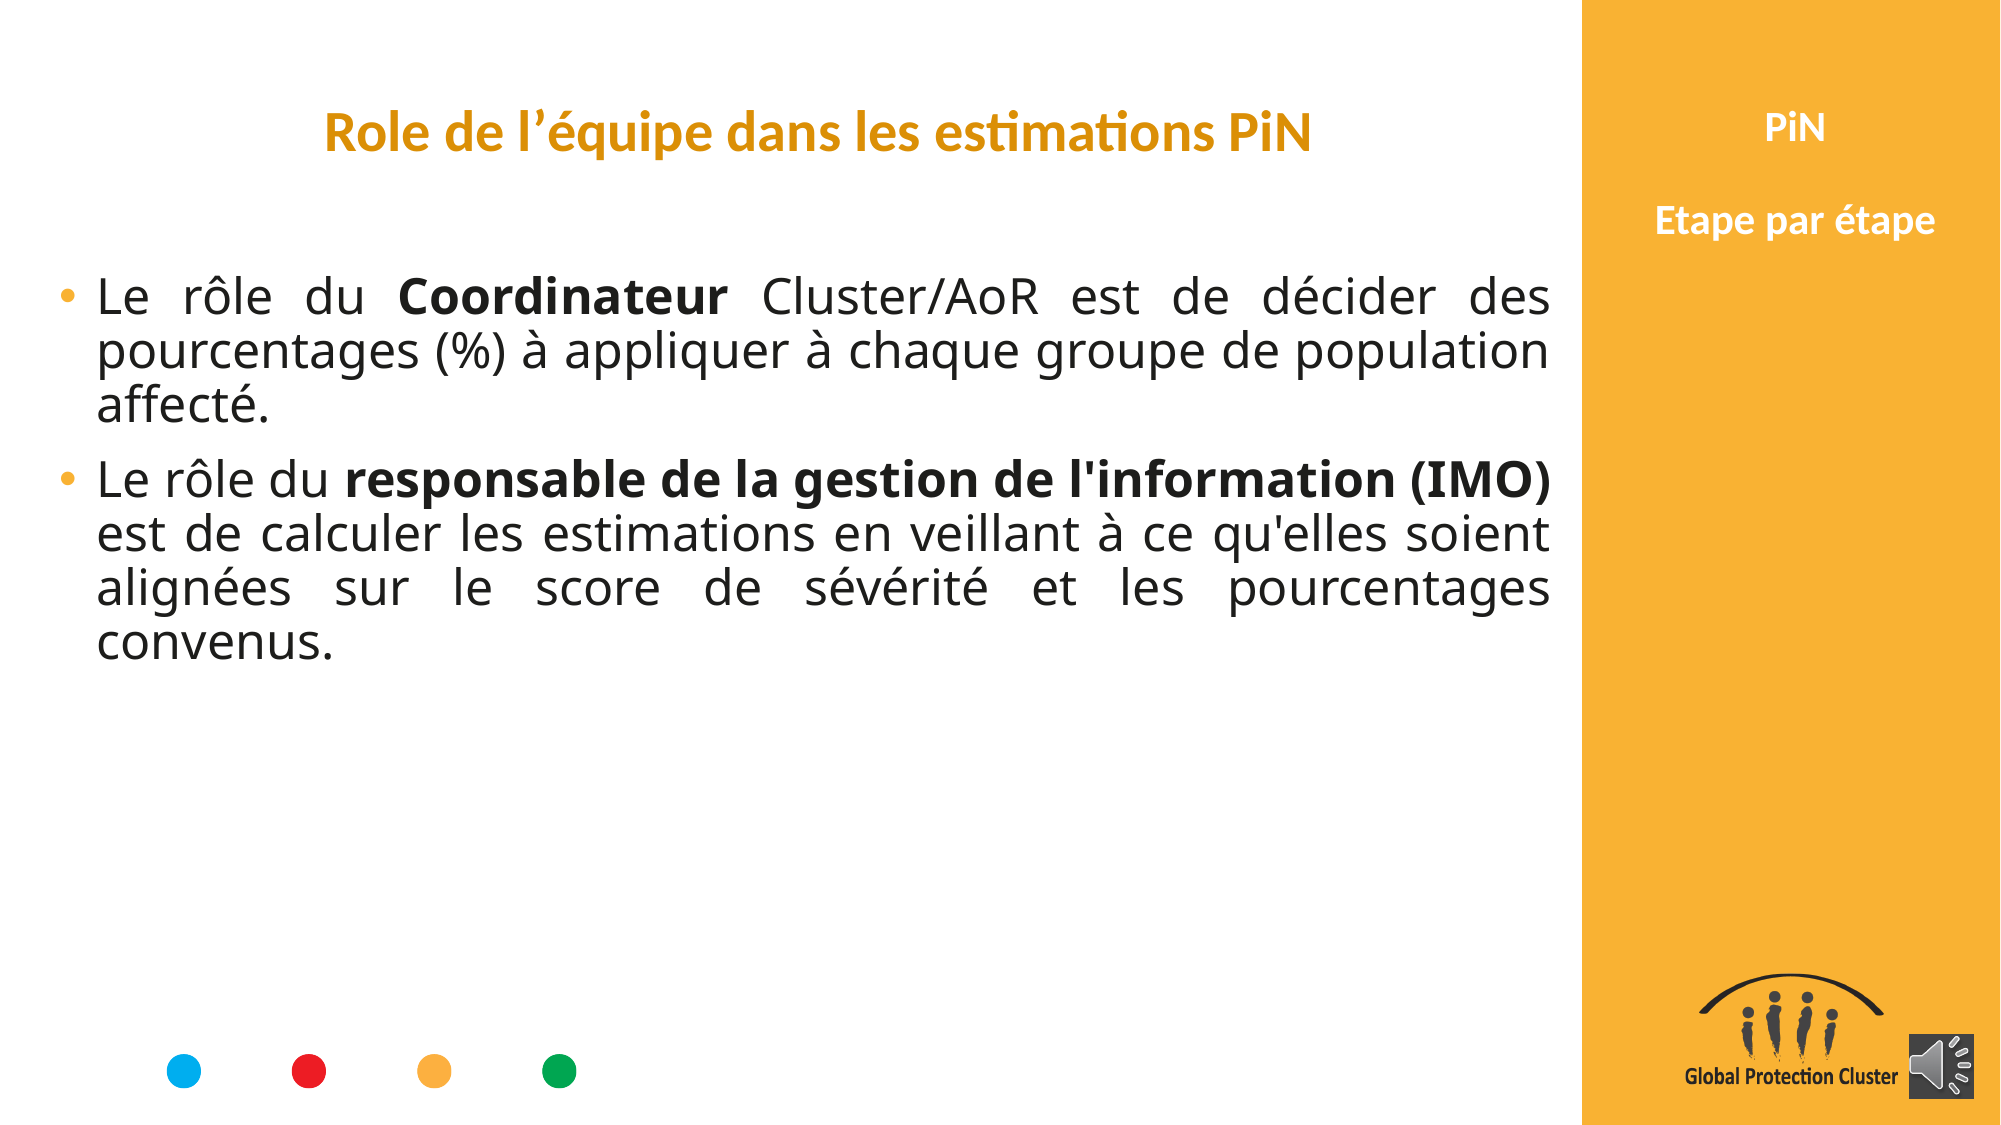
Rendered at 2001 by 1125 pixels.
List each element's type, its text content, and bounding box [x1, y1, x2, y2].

text_box PiN Etape par étape [1604, 49, 1987, 299]
picture [1670, 957, 1975, 1120]
picture [142, 1065, 595, 1103]
list Role de l’équipe dans les estimations PiN Le rôle du Coordinateur Cluster/AoR est de décider des pourcentages (%) à appliquer à chaque groupe de population affecté. Le rôle du responsable de la gestion de l'information (IMO) est de calculer les estimations en veillant à ce qu'elles soient alignées sur le score de sévérité et les pourcentages convenus. [44, 85, 1567, 1065]
